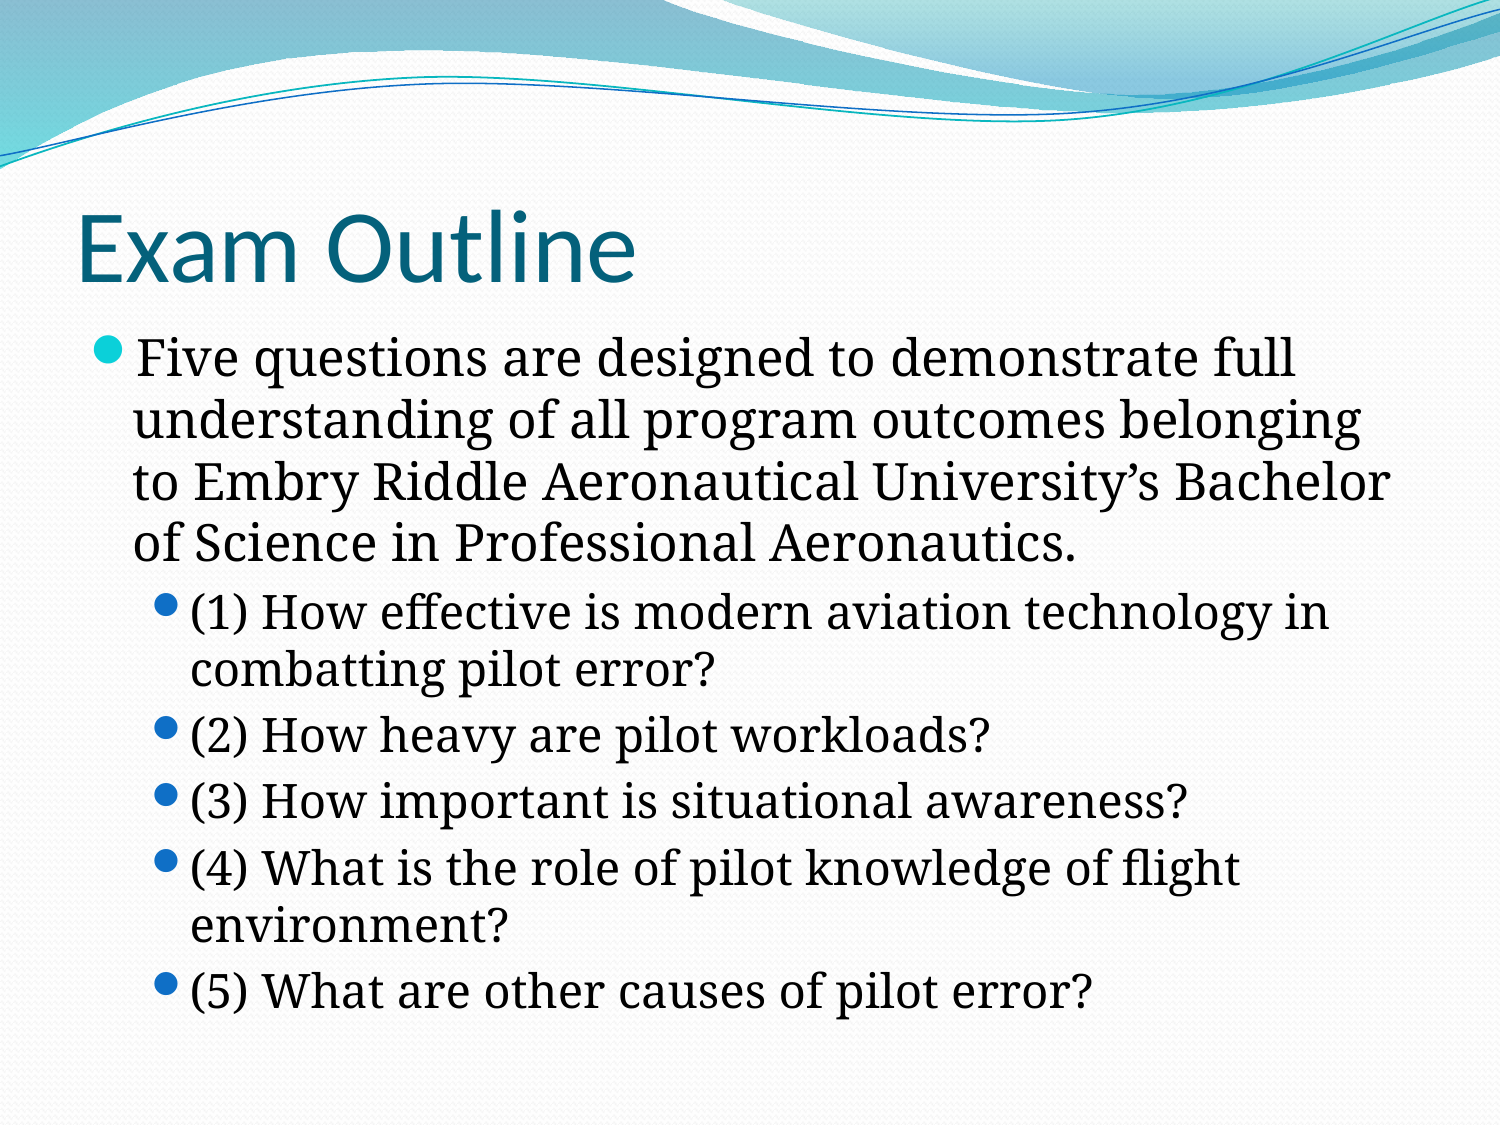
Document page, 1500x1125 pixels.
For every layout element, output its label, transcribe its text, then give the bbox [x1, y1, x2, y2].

title Exam Outline [75, 115, 1425, 303]
list Five questions are designed to demonstrate full understanding of all program outcomes belonging to Embry Riddle Aeronautical University’s Bachelor of Science in Professional Aeronautics. (1) How effective is modern aviation technology in combatting pilot error? (2) How heavy are pilot workloads? (3) How important is situational awareness? (4) What is the role of pilot knowledge of flight environment? (5) What are other causes of pilot error? [75, 317, 1425, 1038]
